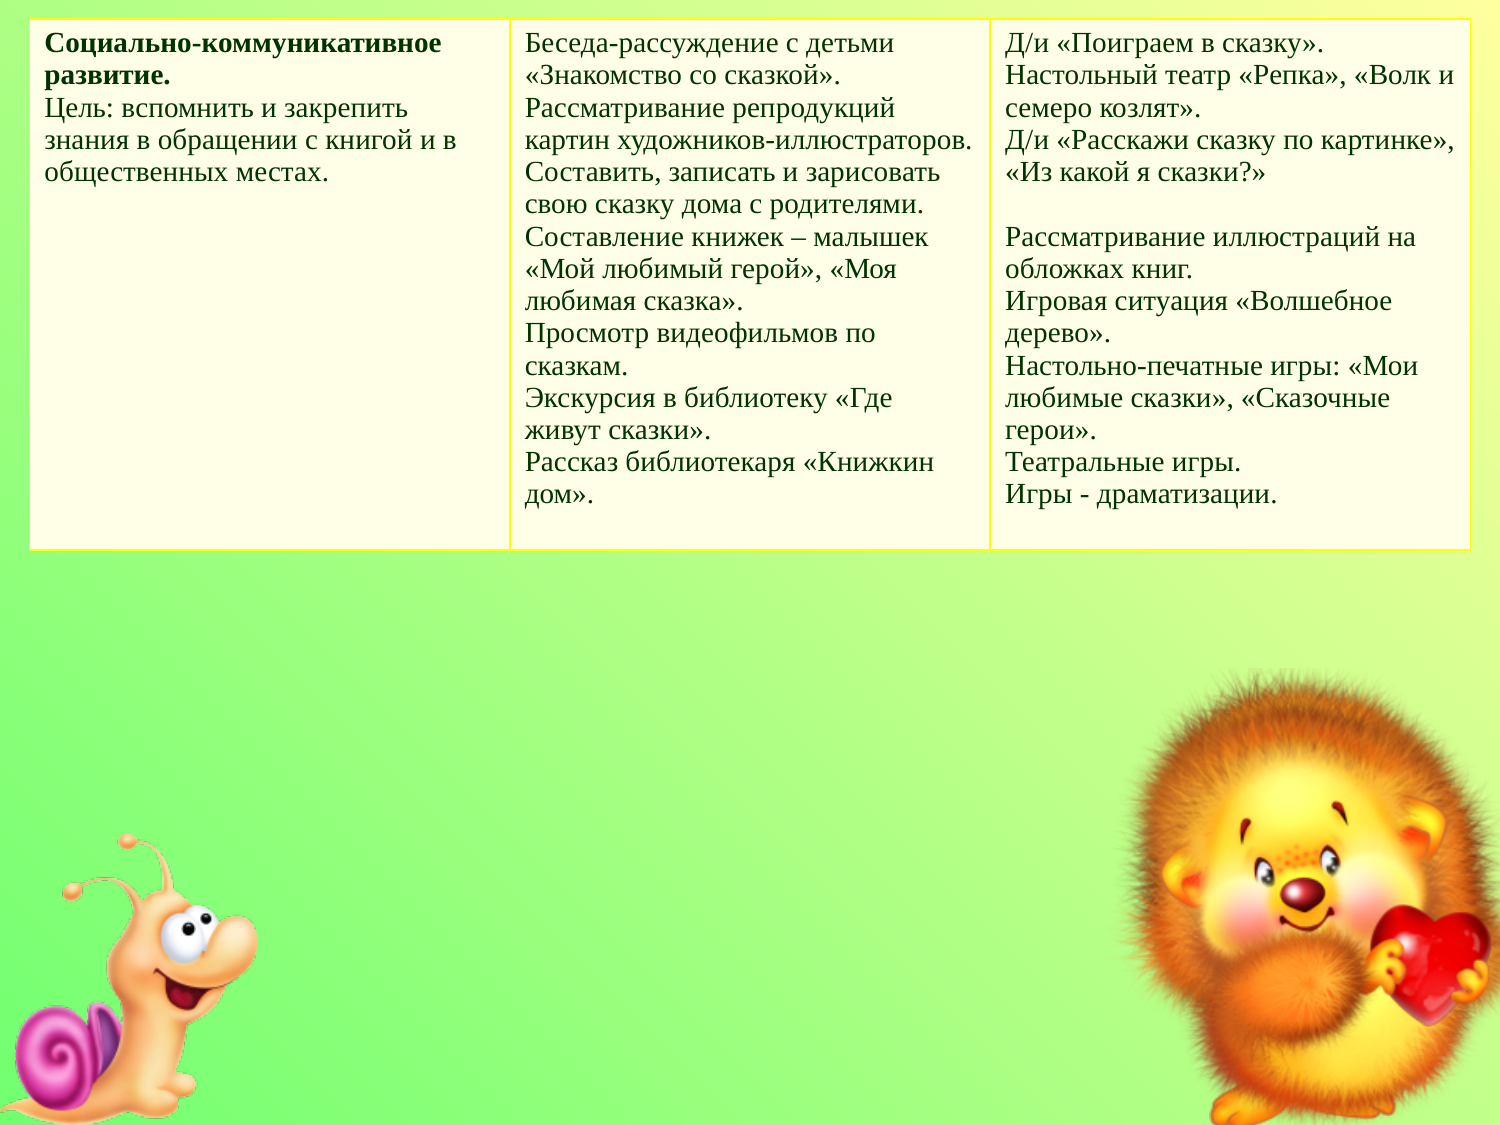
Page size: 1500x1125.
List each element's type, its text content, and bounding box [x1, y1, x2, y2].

table_header Социально-коммуникативное развитие. Цель: вспомнить и закрепить знания в обращении с книгой и в общественных местах. [30, 20, 509, 549]
table_header Беседа-рассуждение с детьми «Знакомство со сказкой». Рассматривание репродукций картин художников-иллюстраторов. Составить, записать и зарисовать свою сказку дома с родителями. Составление книжек – малышек «Мой любимый герой», «Моя любимая сказка». Просмотр видеофильмов по сказкам. Экскурсия в библиотеку «Где живут сказки». Рассказ библиотекаря «Книжкин дом». [511, 20, 989, 549]
picture [1069, 668, 1500, 1125]
picture [0, 834, 257, 1125]
table_header Д/и «Поиграем в сказку». Настольный театр «Репка», «Волк и семеро козлят». Д/и «Расскажи сказку по картинке», «Из какой я сказки?» Рассматривание иллюстраций на обложках книг. Игровая ситуация «Волшебное дерево». Настольно-печатные игры: «Мои любимые сказки», «Сказочные герои». Театральные игры. Игры - драматизации. [991, 20, 1470, 549]
